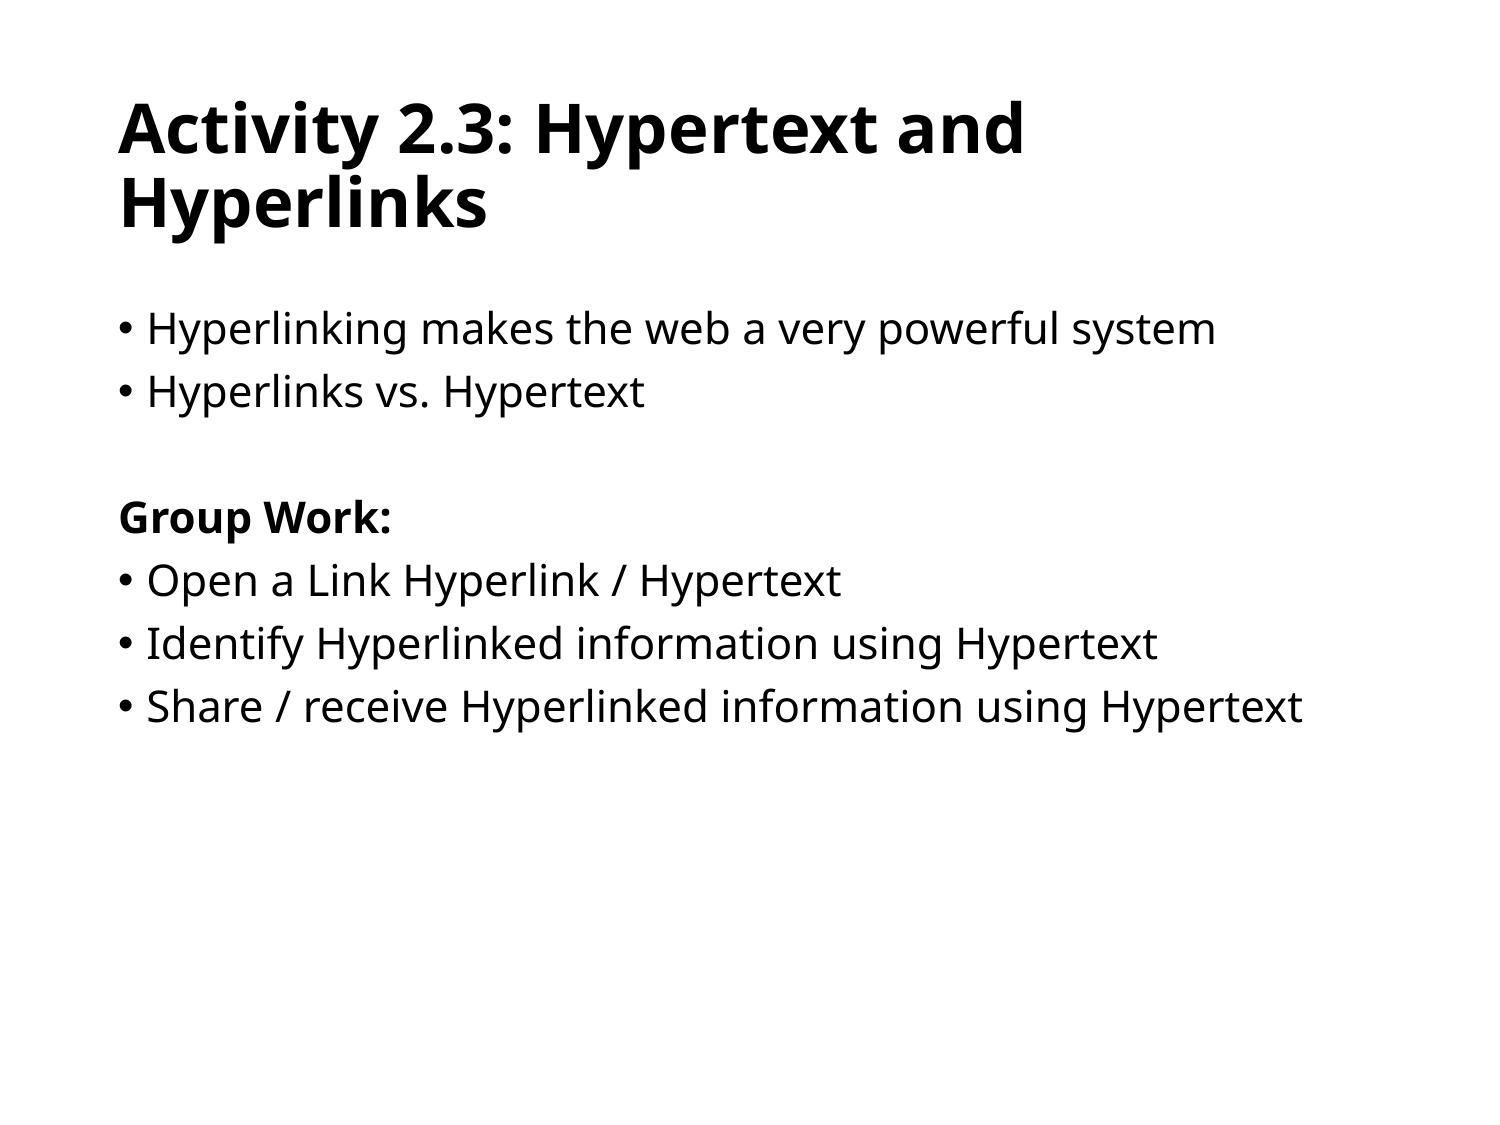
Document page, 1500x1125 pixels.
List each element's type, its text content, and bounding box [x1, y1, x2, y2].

list Hyperlinking makes the web a very powerful system Hyperlinks vs. Hypertext Group Work: Open a Link Hyperlink / Hypertext Identify Hyperlinked information using Hypertext Share / receive Hyperlinked information using Hypertext [103, 299, 1397, 1014]
title Activity 2.3: Hypertext and Hyperlinks [103, 59, 1397, 278]
